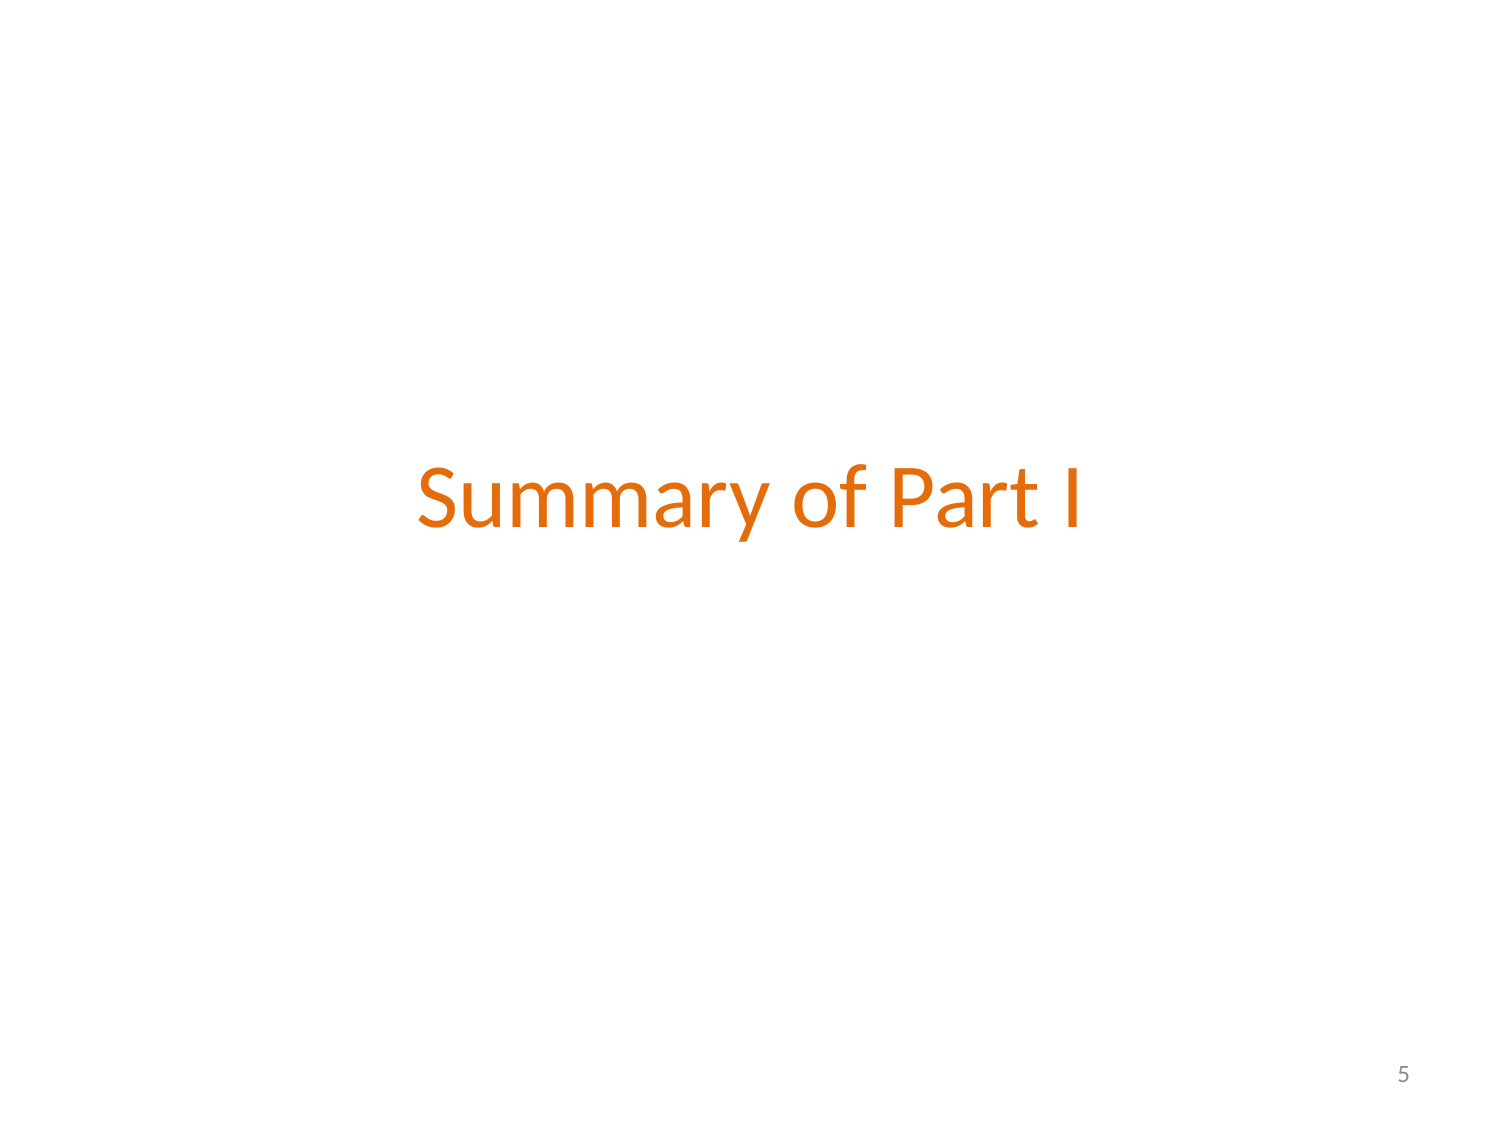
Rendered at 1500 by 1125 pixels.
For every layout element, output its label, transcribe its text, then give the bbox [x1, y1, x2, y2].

slide_number 5 [1074, 1042, 1425, 1103]
title Summary of Part I [75, 397, 1426, 585]
